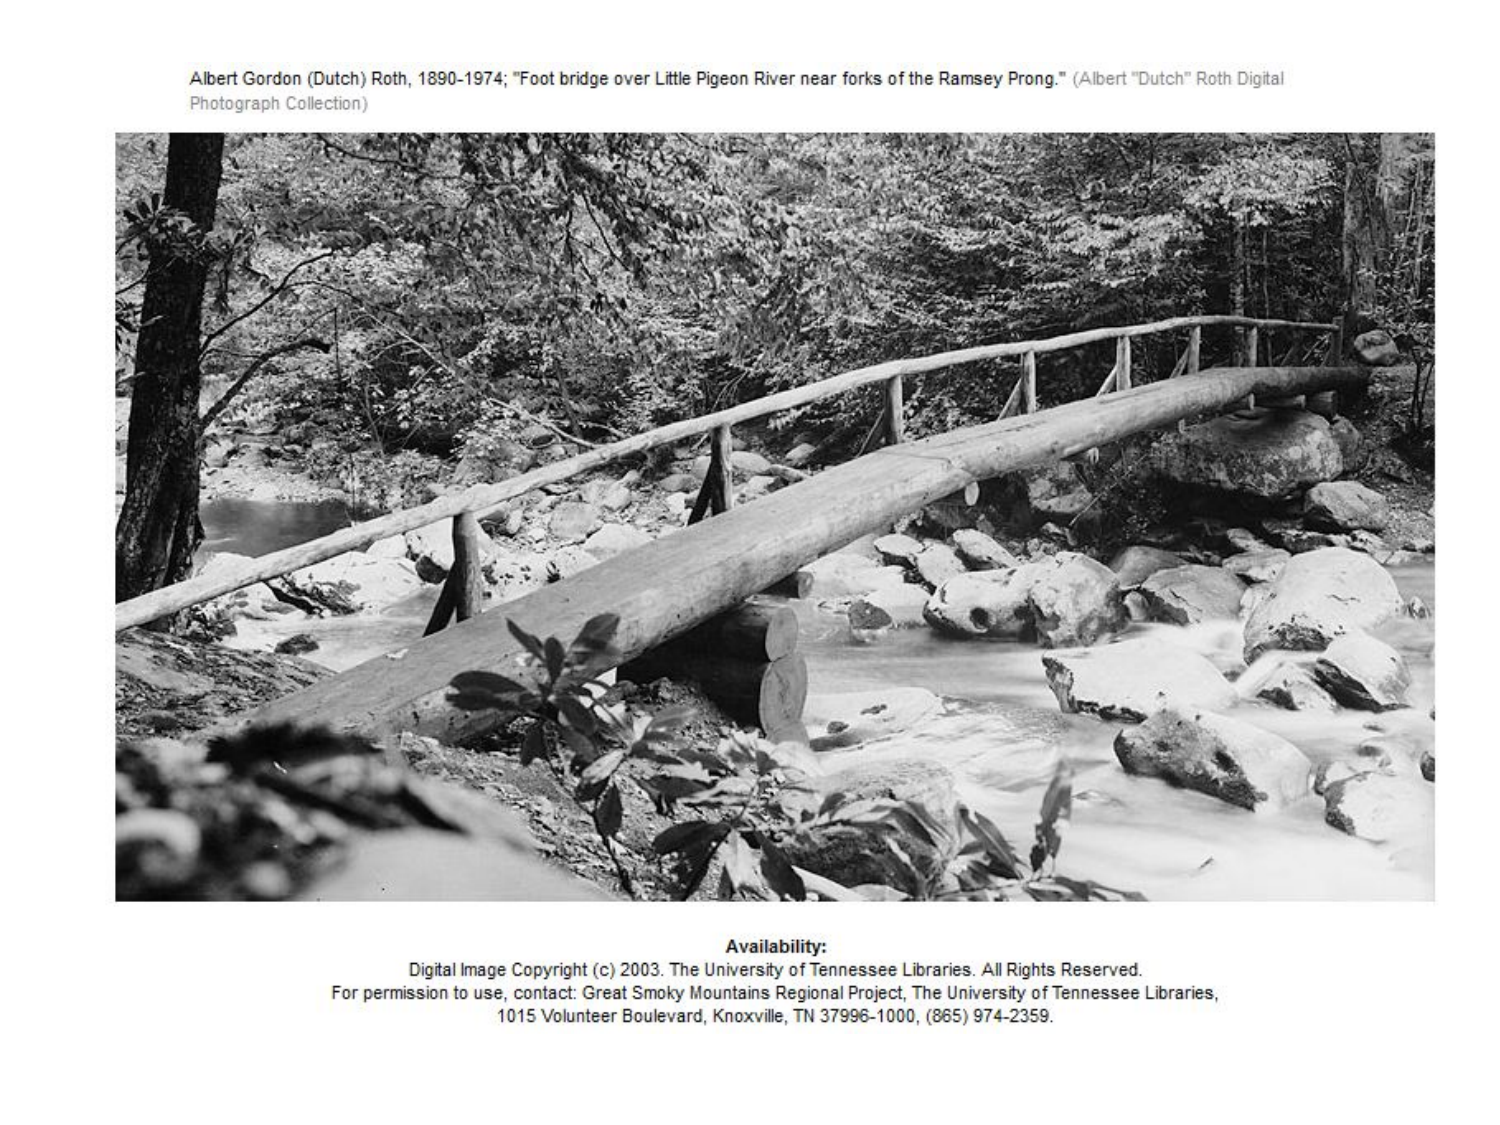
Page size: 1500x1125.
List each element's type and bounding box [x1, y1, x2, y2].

list [53, 62, 1498, 1034]
